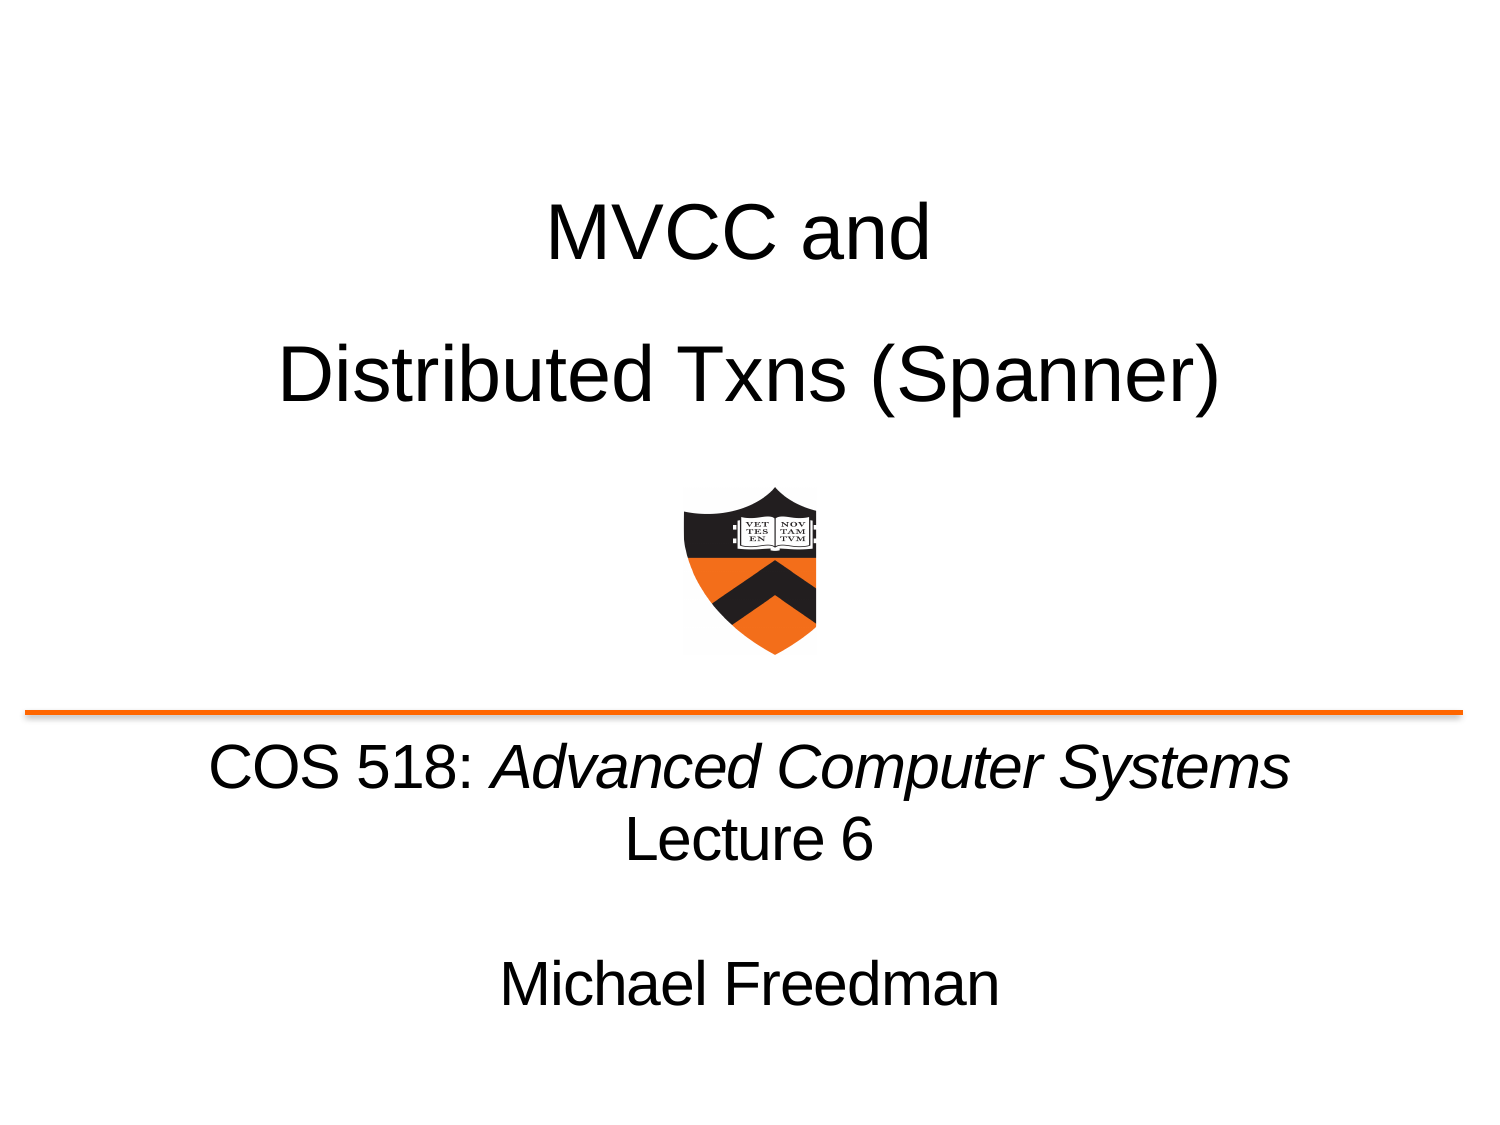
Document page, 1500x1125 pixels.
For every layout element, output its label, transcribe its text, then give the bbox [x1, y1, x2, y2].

title MVCC and Distributed Txns (Spanner) [0, 112, 1500, 425]
picture [683, 487, 817, 655]
subtitle COS 518: Advanced Computer Systems Lecture 6 Michael Freedman [0, 733, 1500, 1125]
